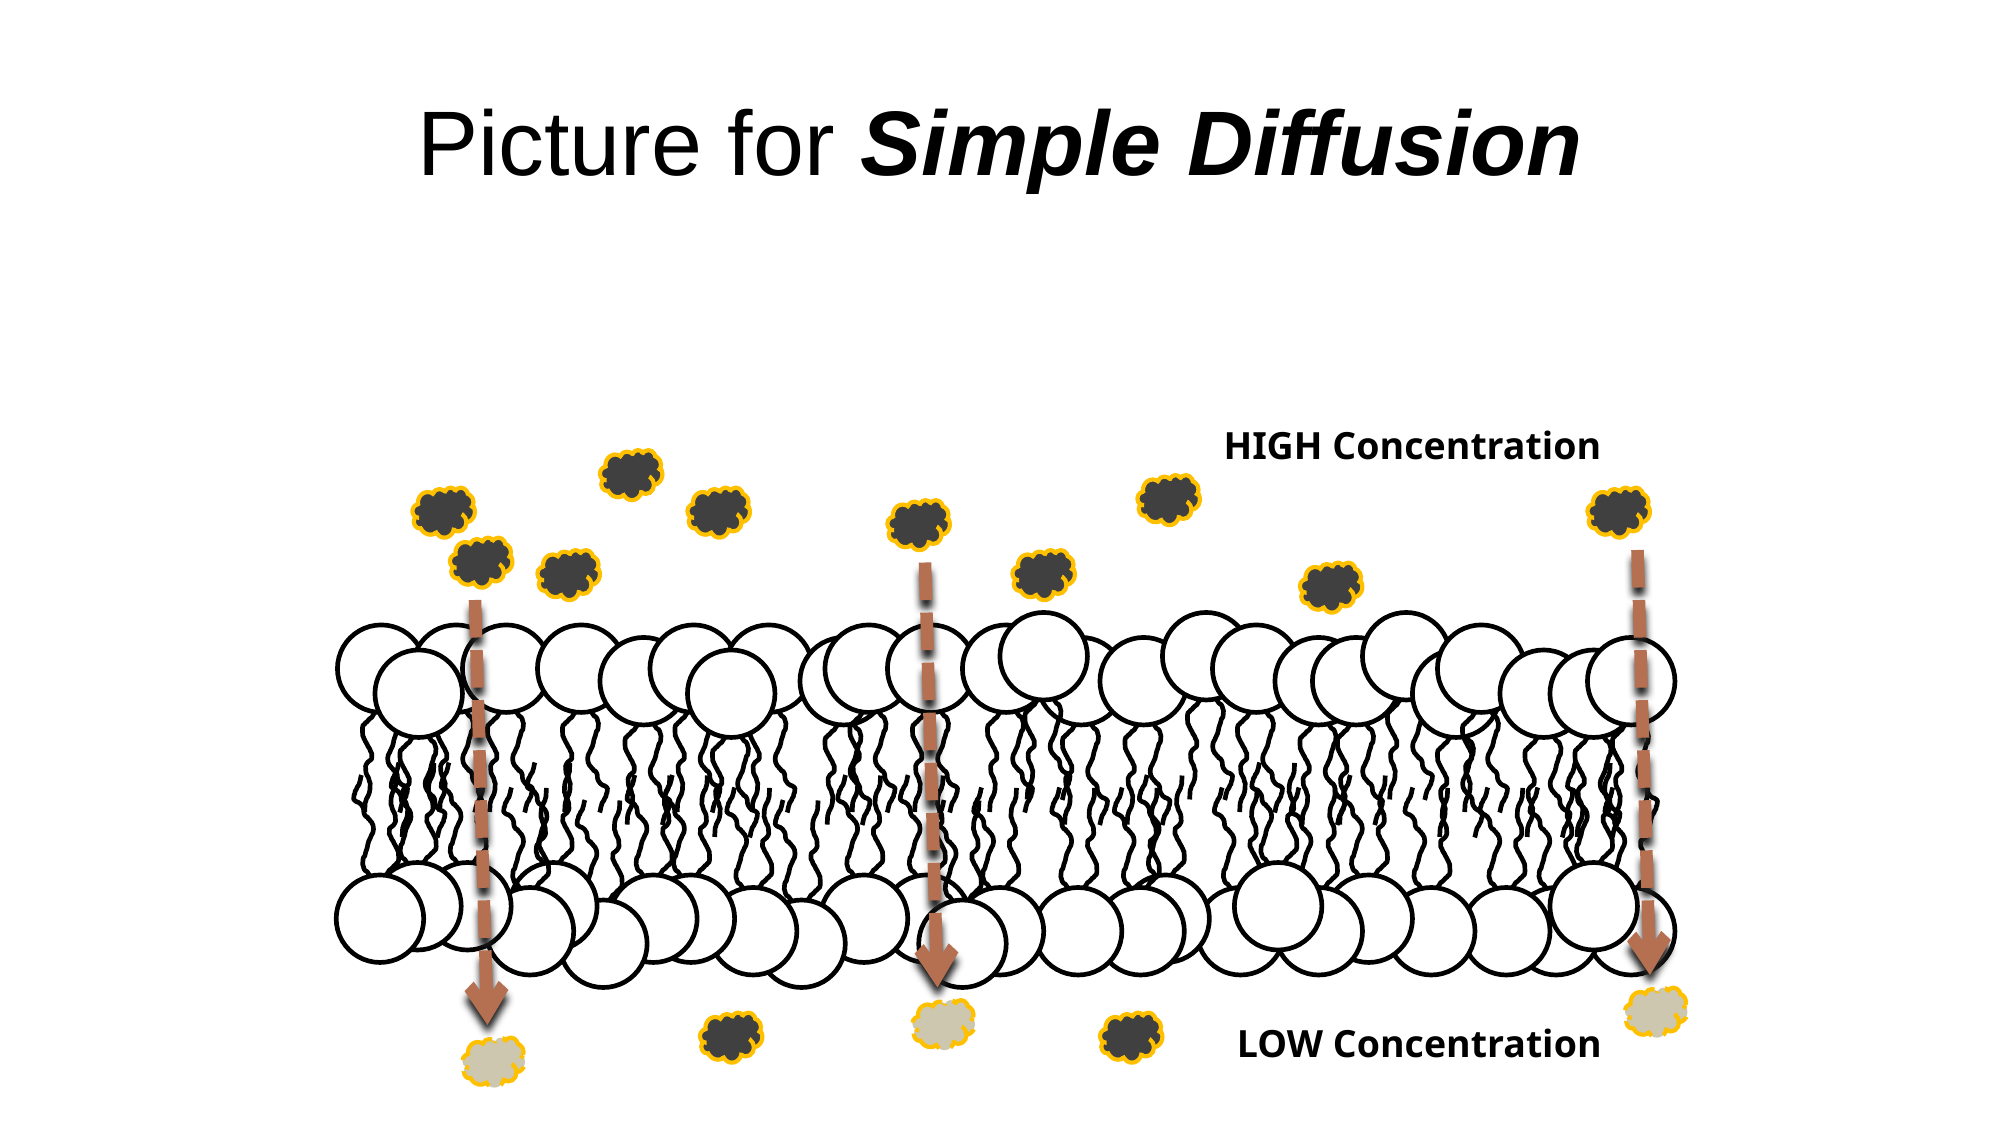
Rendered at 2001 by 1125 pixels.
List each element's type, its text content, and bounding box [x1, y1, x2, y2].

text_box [474, 599, 488, 1026]
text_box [941, 612, 1676, 988]
text_box LOW Concentration [1222, 1012, 1617, 1073]
text_box [460, 1035, 526, 1088]
text_box [447, 535, 515, 590]
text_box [337, 612, 469, 988]
text_box [1010, 548, 1078, 603]
text_box [1623, 987, 1689, 1038]
text_box [535, 548, 603, 603]
text_box [697, 1010, 765, 1065]
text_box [491, 612, 919, 988]
text_box [410, 485, 478, 540]
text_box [1637, 549, 1651, 976]
text_box [1097, 1010, 1165, 1065]
text_box [597, 448, 665, 503]
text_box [924, 562, 938, 988]
title Picture for Simple Diffusion [99, 45, 1900, 233]
text_box [910, 998, 976, 1051]
text_box [685, 485, 753, 540]
text_box HIGH Concentration [1208, 414, 1617, 474]
text_box [1585, 485, 1653, 540]
text_box [1135, 473, 1203, 528]
text_box [885, 498, 952, 553]
text_box [1297, 560, 1365, 610]
